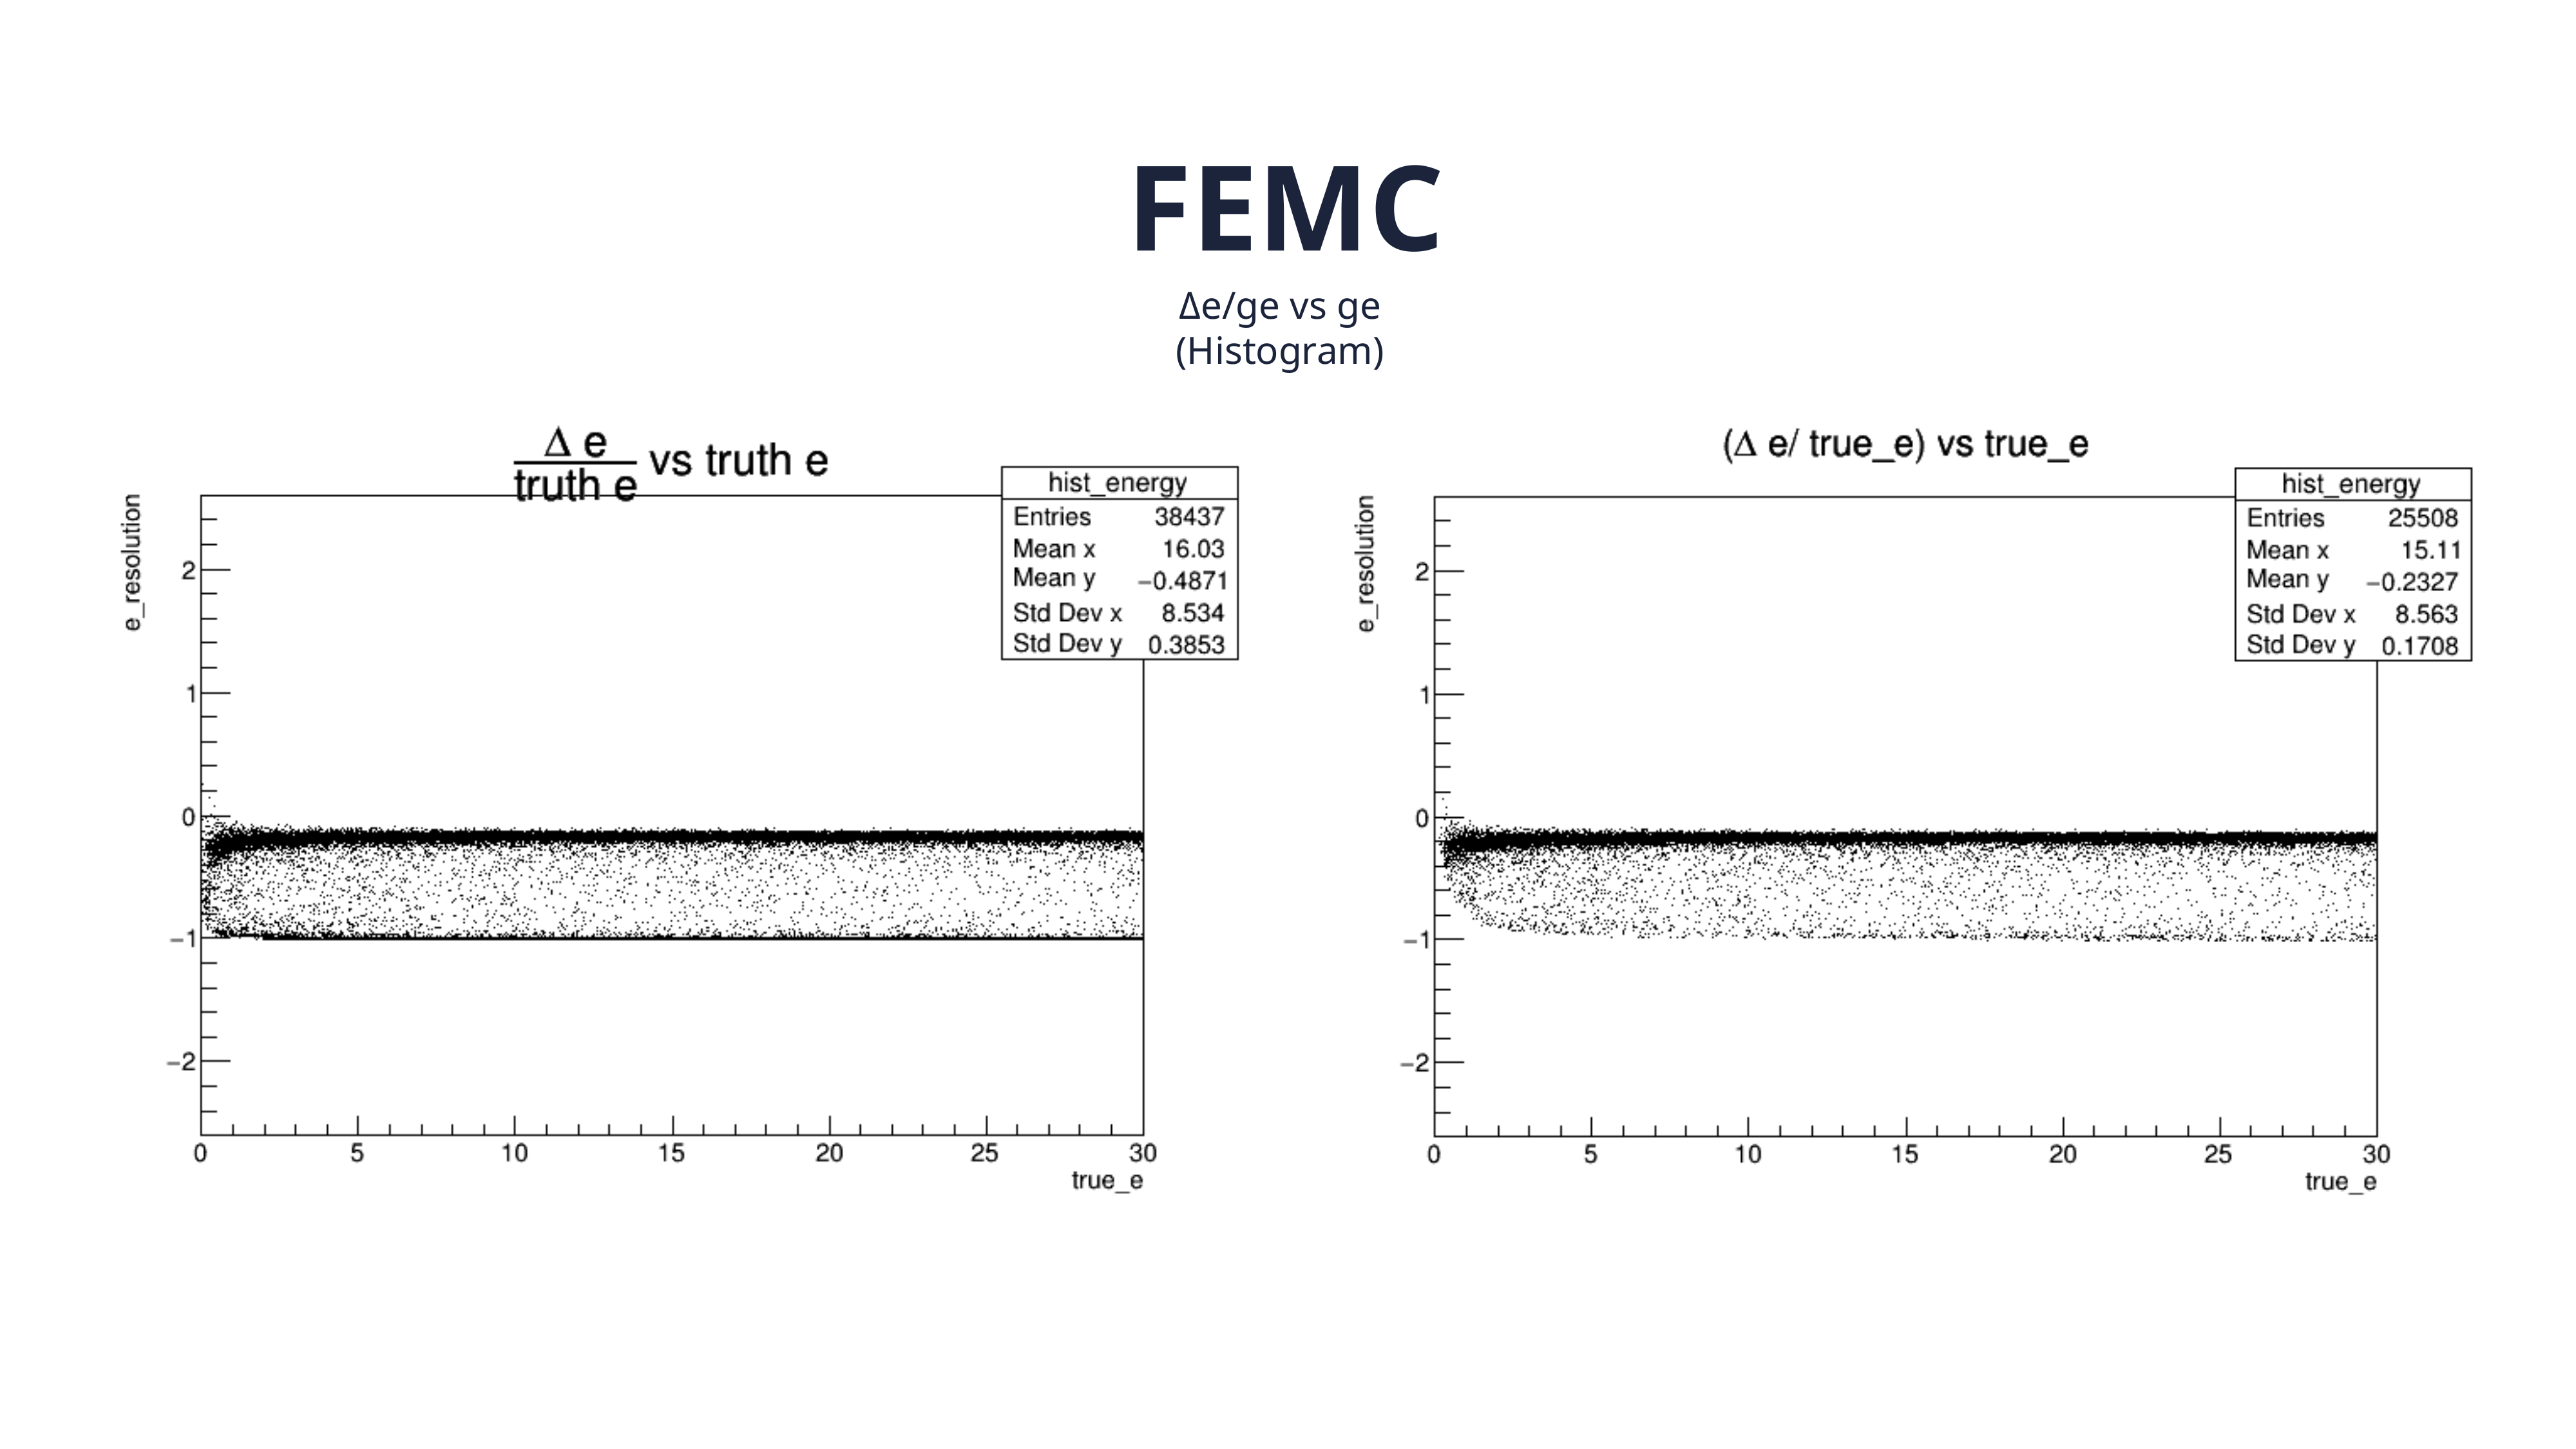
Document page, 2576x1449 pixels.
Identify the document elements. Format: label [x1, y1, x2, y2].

picture [1318, 417, 2495, 1217]
text_box [1101, 128, 1470, 378]
picture [84, 416, 1261, 1216]
